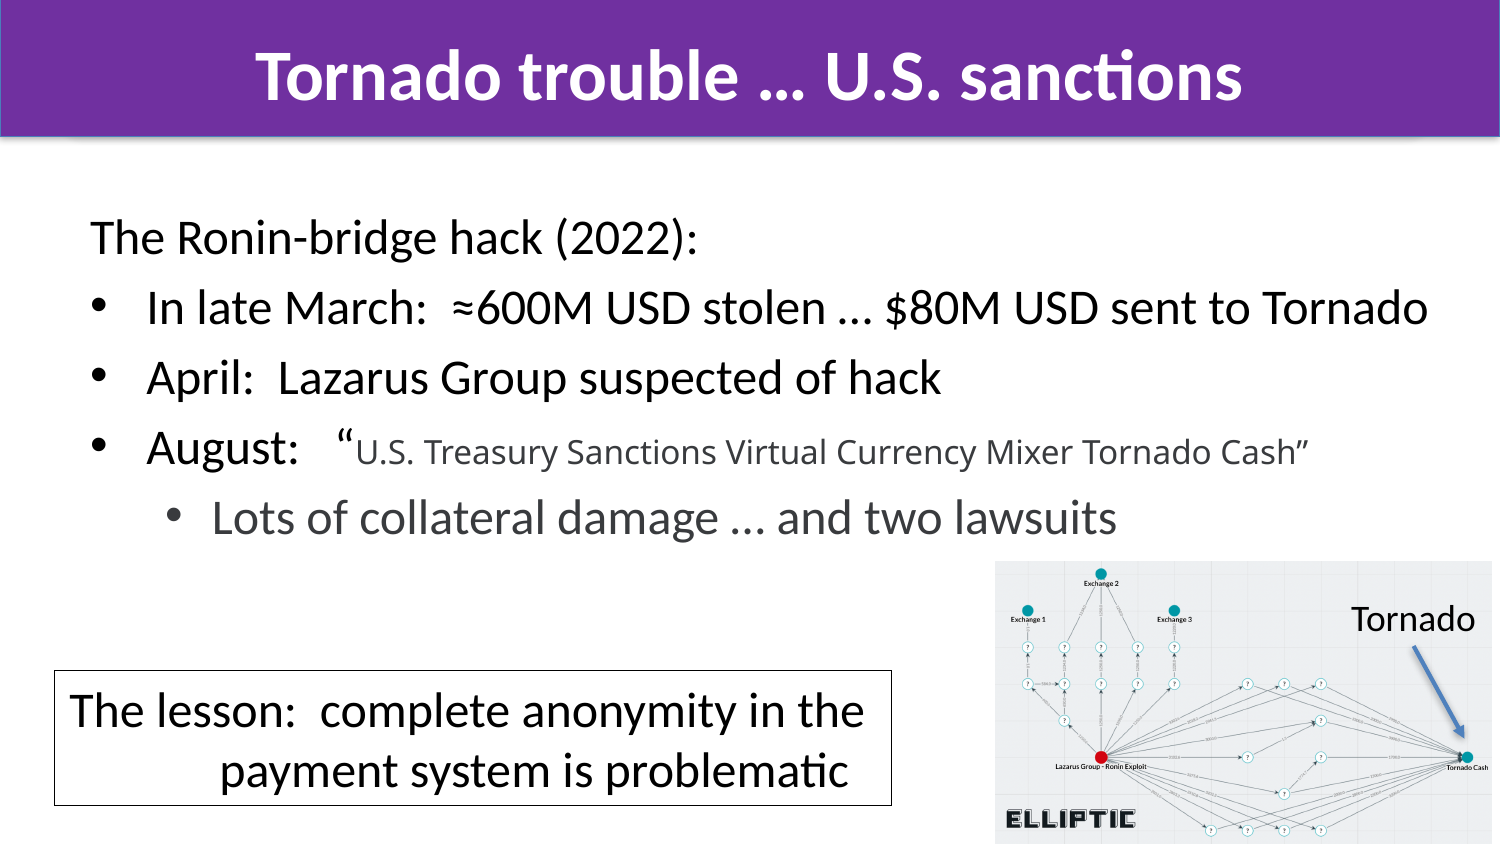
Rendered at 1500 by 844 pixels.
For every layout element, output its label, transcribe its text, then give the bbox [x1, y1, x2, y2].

list The Ronin-bridge hack (2022): In late March: ≈600M USD stolen … $80M USD sent to Tornado April: Lazarus Group suspected of hack August: “U.S. Treasury Sanctions Virtual Currency Mixer Tornado Cash” Lots of collateral damage … and two lawsuits [74, 196, 1500, 824]
title Tornado trouble … U.S. sanctions [75, 20, 1425, 123]
picture [994, 561, 1493, 844]
text_box The lesson: complete anonymity in the payment system is problematic [54, 670, 892, 806]
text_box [1413, 646, 1465, 739]
